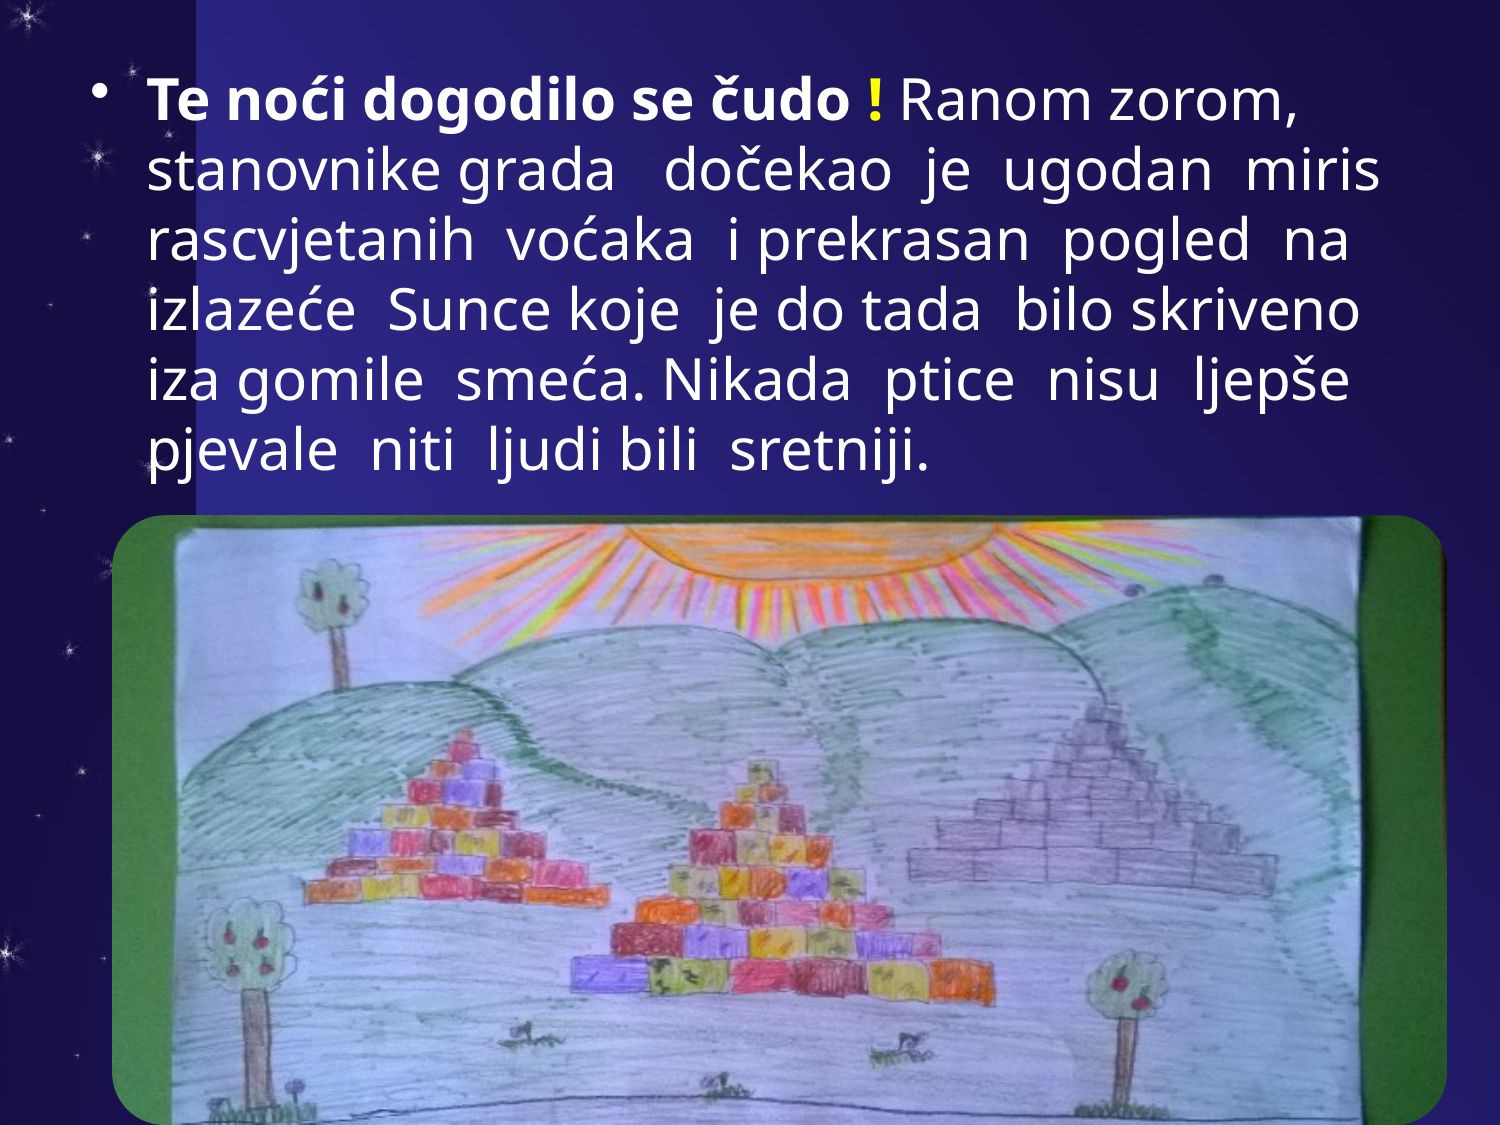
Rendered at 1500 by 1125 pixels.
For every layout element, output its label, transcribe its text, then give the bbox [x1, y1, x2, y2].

picture [0, 0, 1500, 1125]
list Te noći dogodilo se čudo ! Ranom zorom, stanovnike grada dočekao je ugodan miris rascvjetanih voćaka i prekrasan pogled na izlazeće Sunce koje je do tada bilo skriveno iza gomile smeća. Nikada ptice nisu ljepše pjevale niti ljudi bili sretniji. [74, 54, 1426, 1125]
